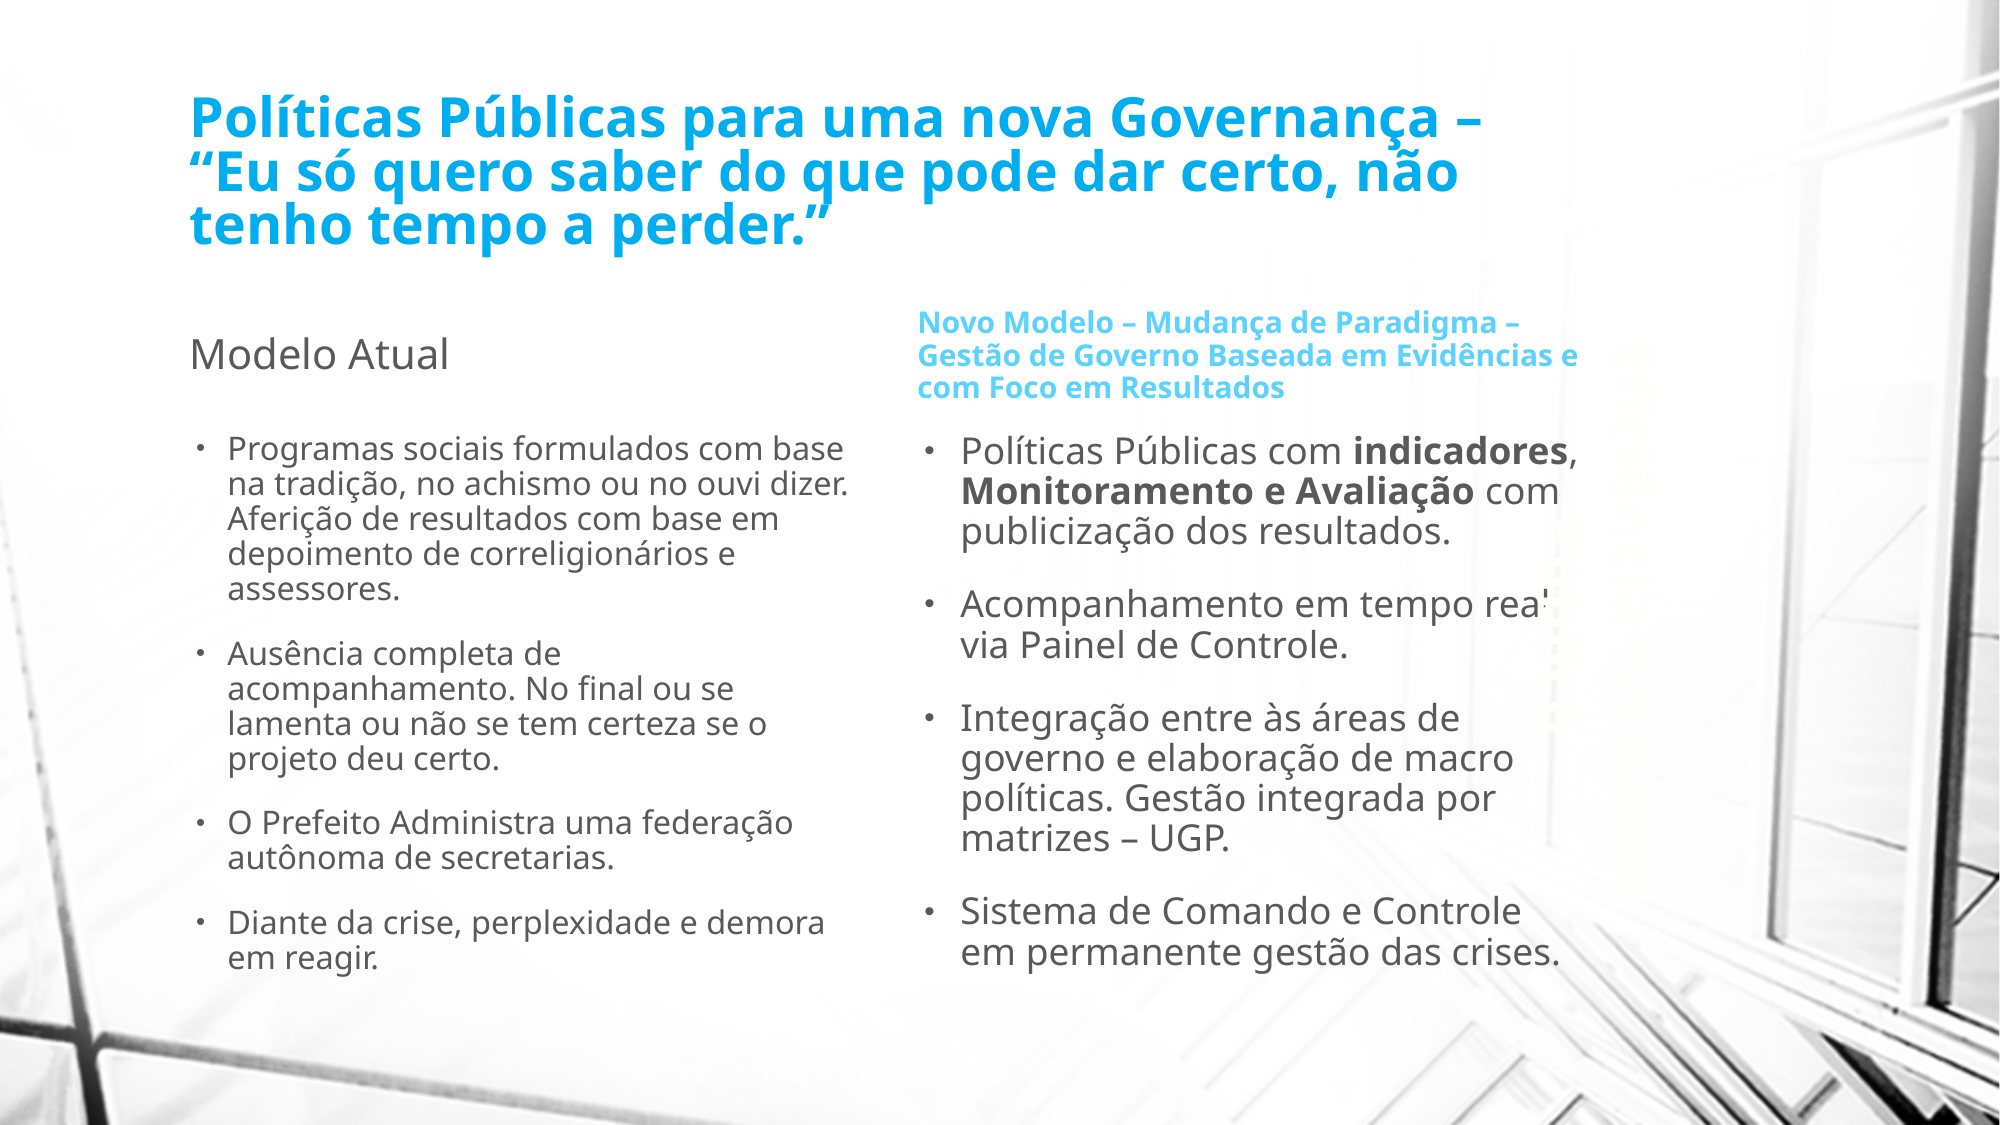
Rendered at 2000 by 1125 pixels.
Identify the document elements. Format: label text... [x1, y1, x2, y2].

picture [0, 0, 2000, 1125]
text_box Eficiência no Gasto Público [1523, 255, 1679, 997]
list Modelo Atual [174, 299, 873, 413]
list Políticas Públicas com indicadores, Monitoramento e Avaliação com publicização dos resultados. Acompanhamento em tempo real via Painel de Controle. Integração entre às áreas de governo e elaboração de macro políticas. Gestão integrada por matrizes – UGP. Sistema de Comando e Controle em permanente gestão das crises. [902, 425, 1523, 988]
list Novo Modelo – Mudança de Paradigma – Gestão de Governo Baseada em Evidências e com Foco em Resultados [902, 299, 1523, 413]
title Políticas Públicas para uma nova Governança – “Eu só quero saber do que pode dar certo, não tenho tempo a perder.” [174, 87, 1600, 263]
list Programas sociais formulados com base na tradição, no achismo ou no ouvi dizer. Aferição de resultados com base em depoimento de correligionários e assessores. Ausência completa de acompanhamento. No final ou se lamenta ou não se tem certeza se o projeto deu certo. O Prefeito Administra uma federação autônoma de secretarias. Diante da crise, perplexidade e demora em reagir. [174, 425, 873, 988]
